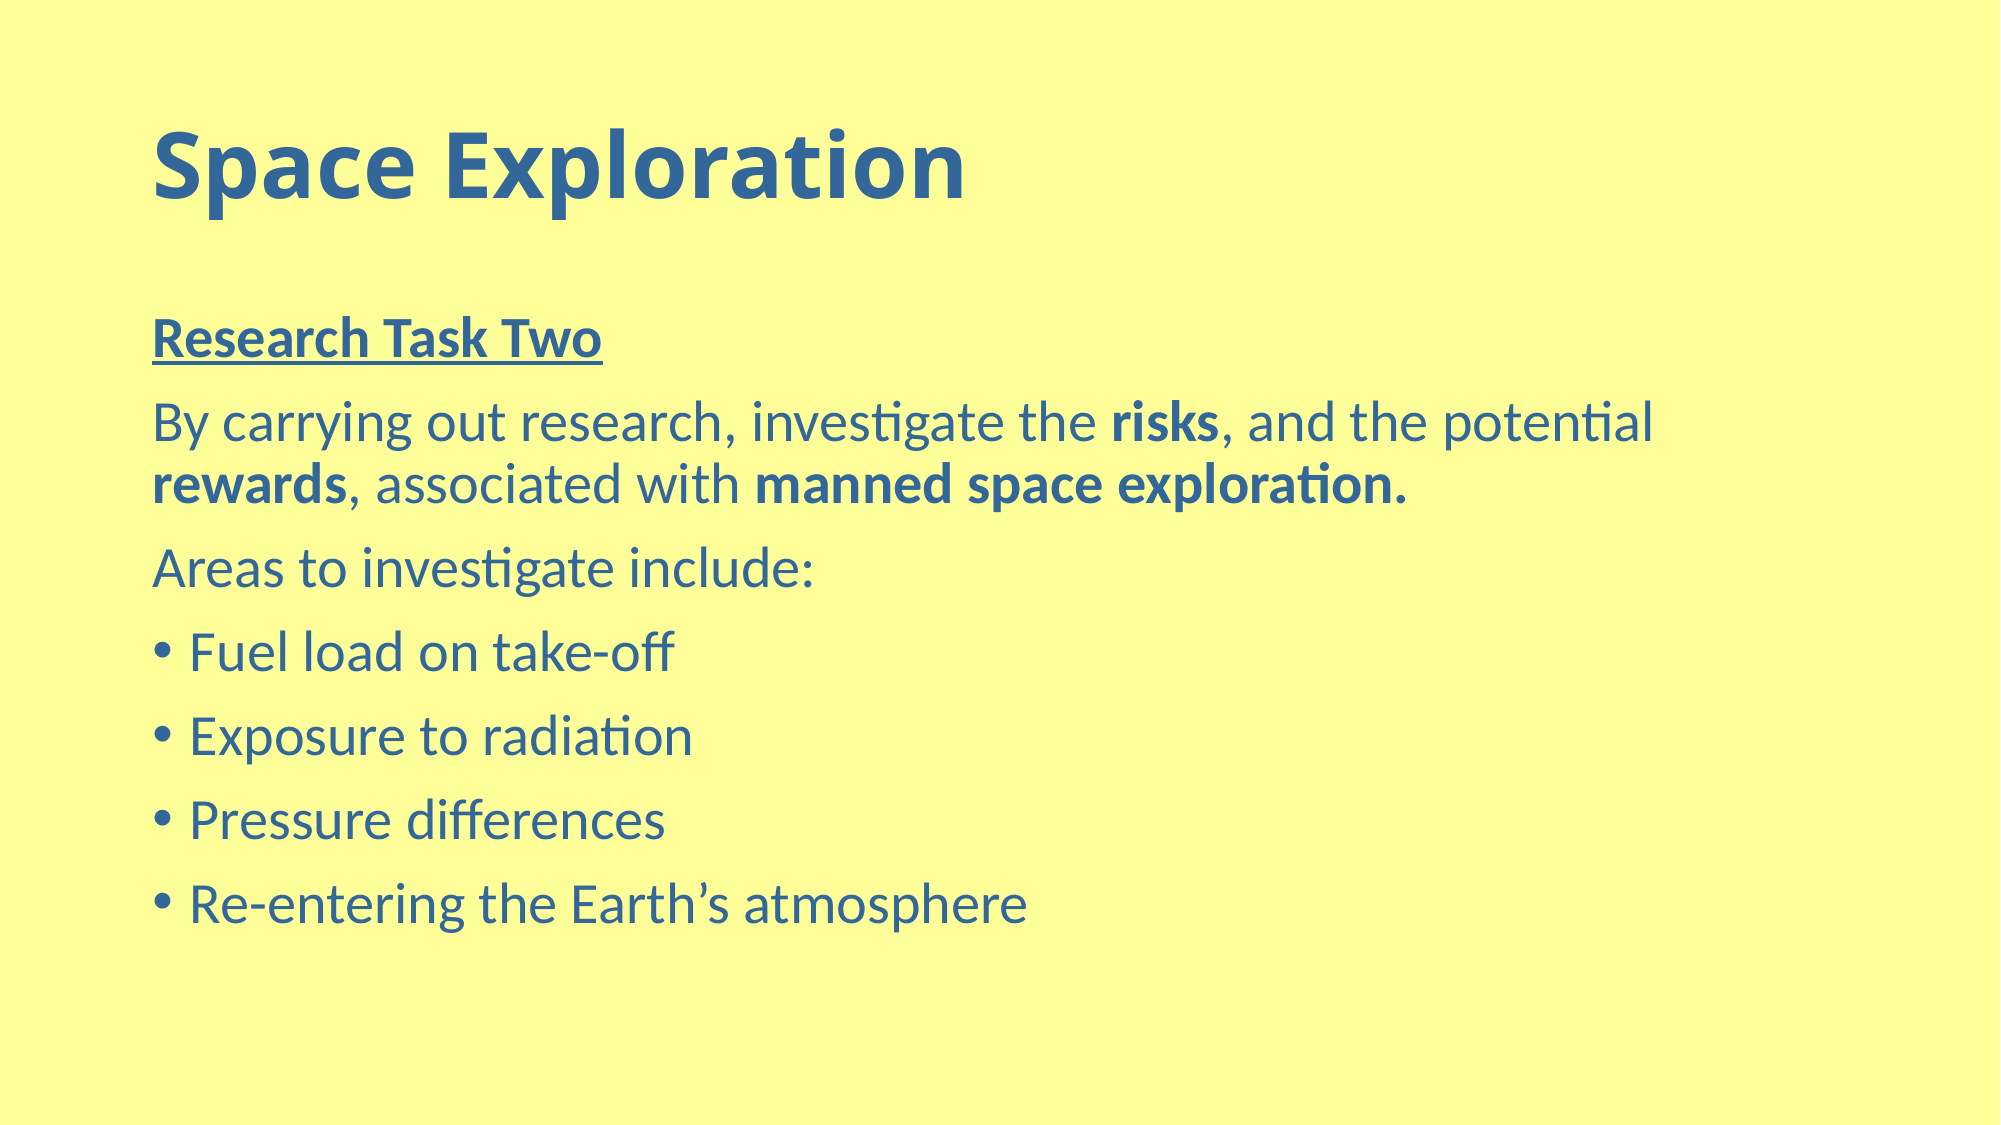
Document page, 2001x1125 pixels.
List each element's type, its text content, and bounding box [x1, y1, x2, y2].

title Space Exploration [137, 59, 1863, 278]
list Research Task Two By carrying out research, investigate the risks, and the potential rewards, associated with manned space exploration. Areas to investigate include: Fuel load on take-off Exposure to radiation Pressure differences Re-entering the Earth’s atmosphere [137, 299, 1863, 1014]
